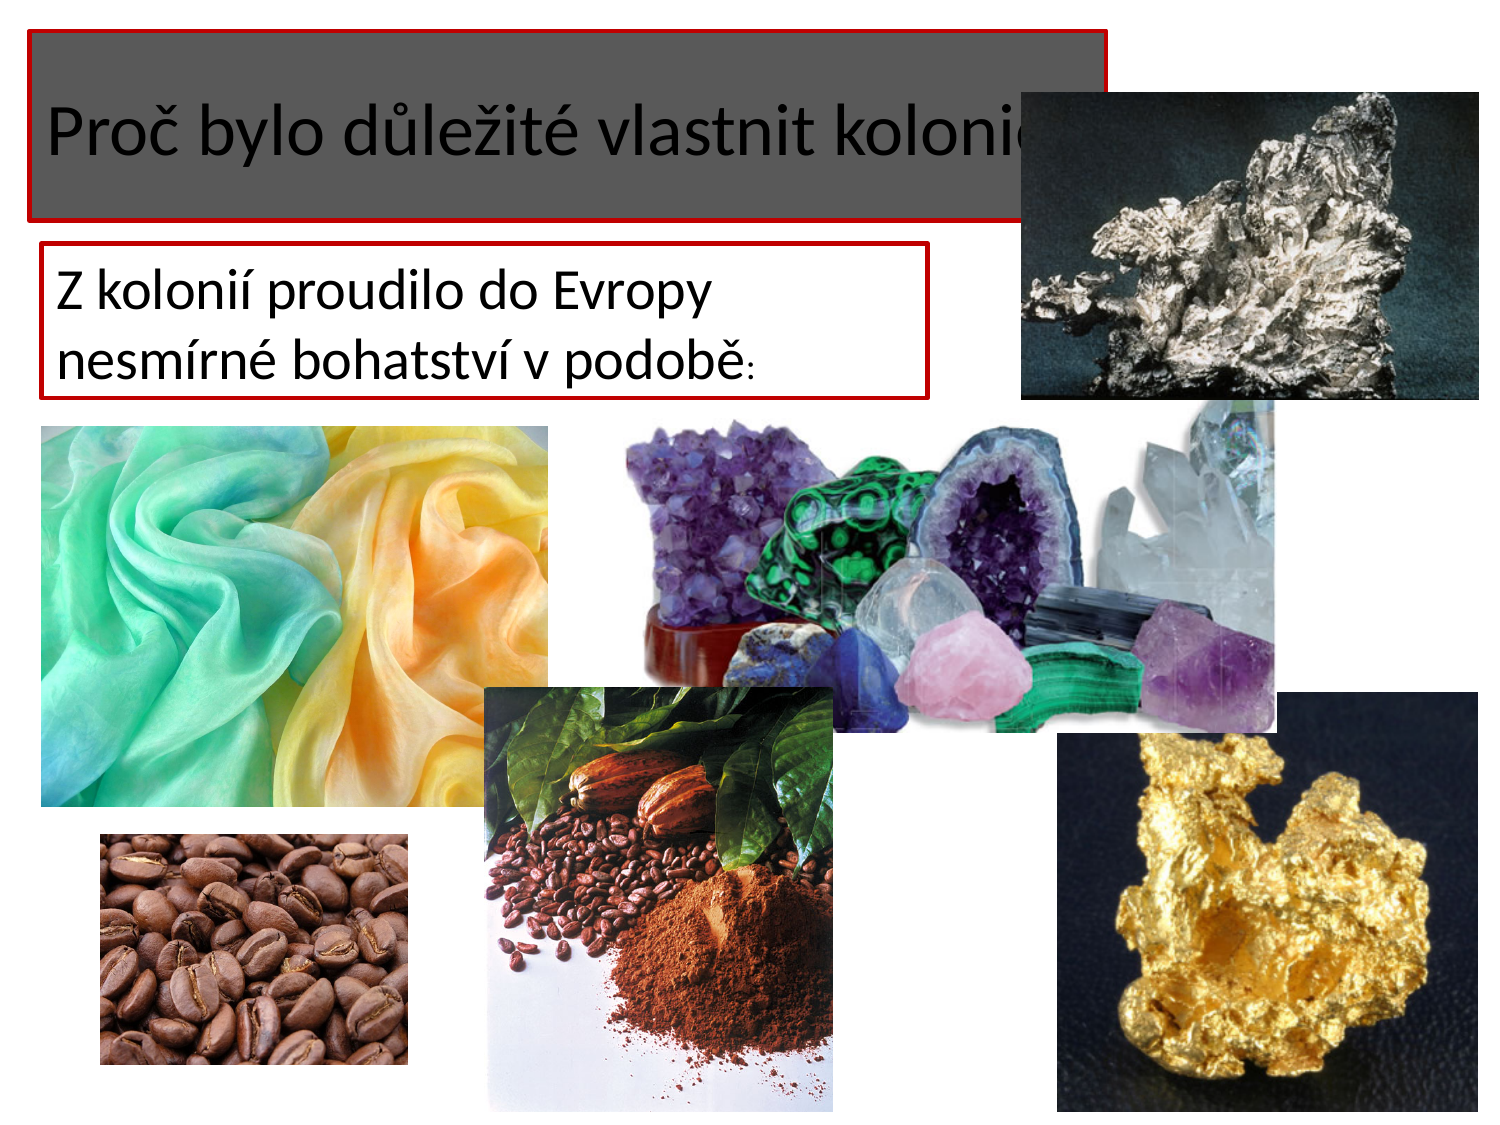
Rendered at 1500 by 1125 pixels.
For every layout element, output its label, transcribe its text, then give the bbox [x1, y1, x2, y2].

picture [41, 92, 1479, 1112]
picture [100, 833, 408, 1065]
title Proč bylo důležité vlastnit kolonie? [29, 30, 1107, 221]
text_box Z kolonií proudilo do Evropy nesmírné bohatství v podobě: [41, 243, 928, 399]
